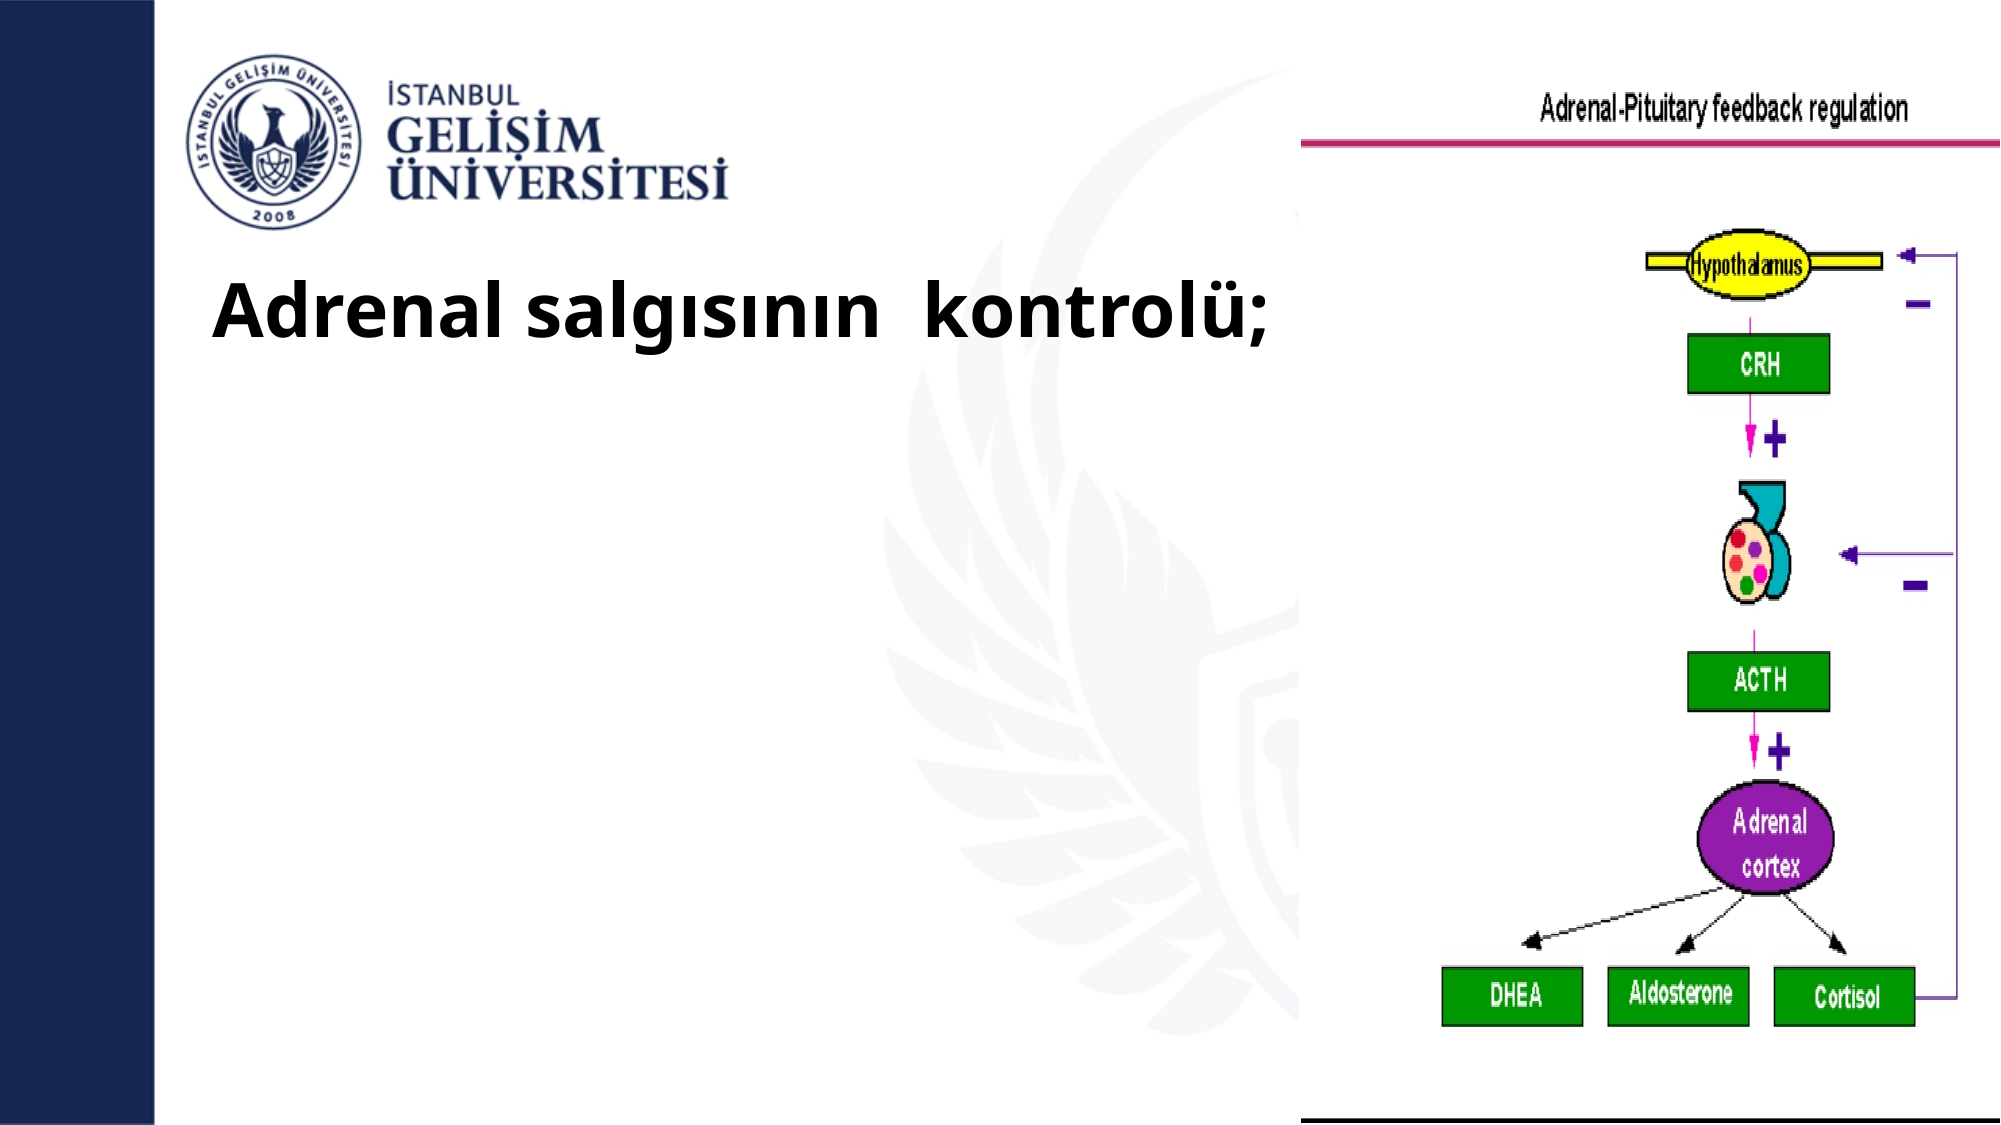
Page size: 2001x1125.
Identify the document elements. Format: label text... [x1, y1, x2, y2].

title Adrenal salgısının kontrolü; [212, 262, 1294, 445]
picture [0, 0, 2001, 1125]
